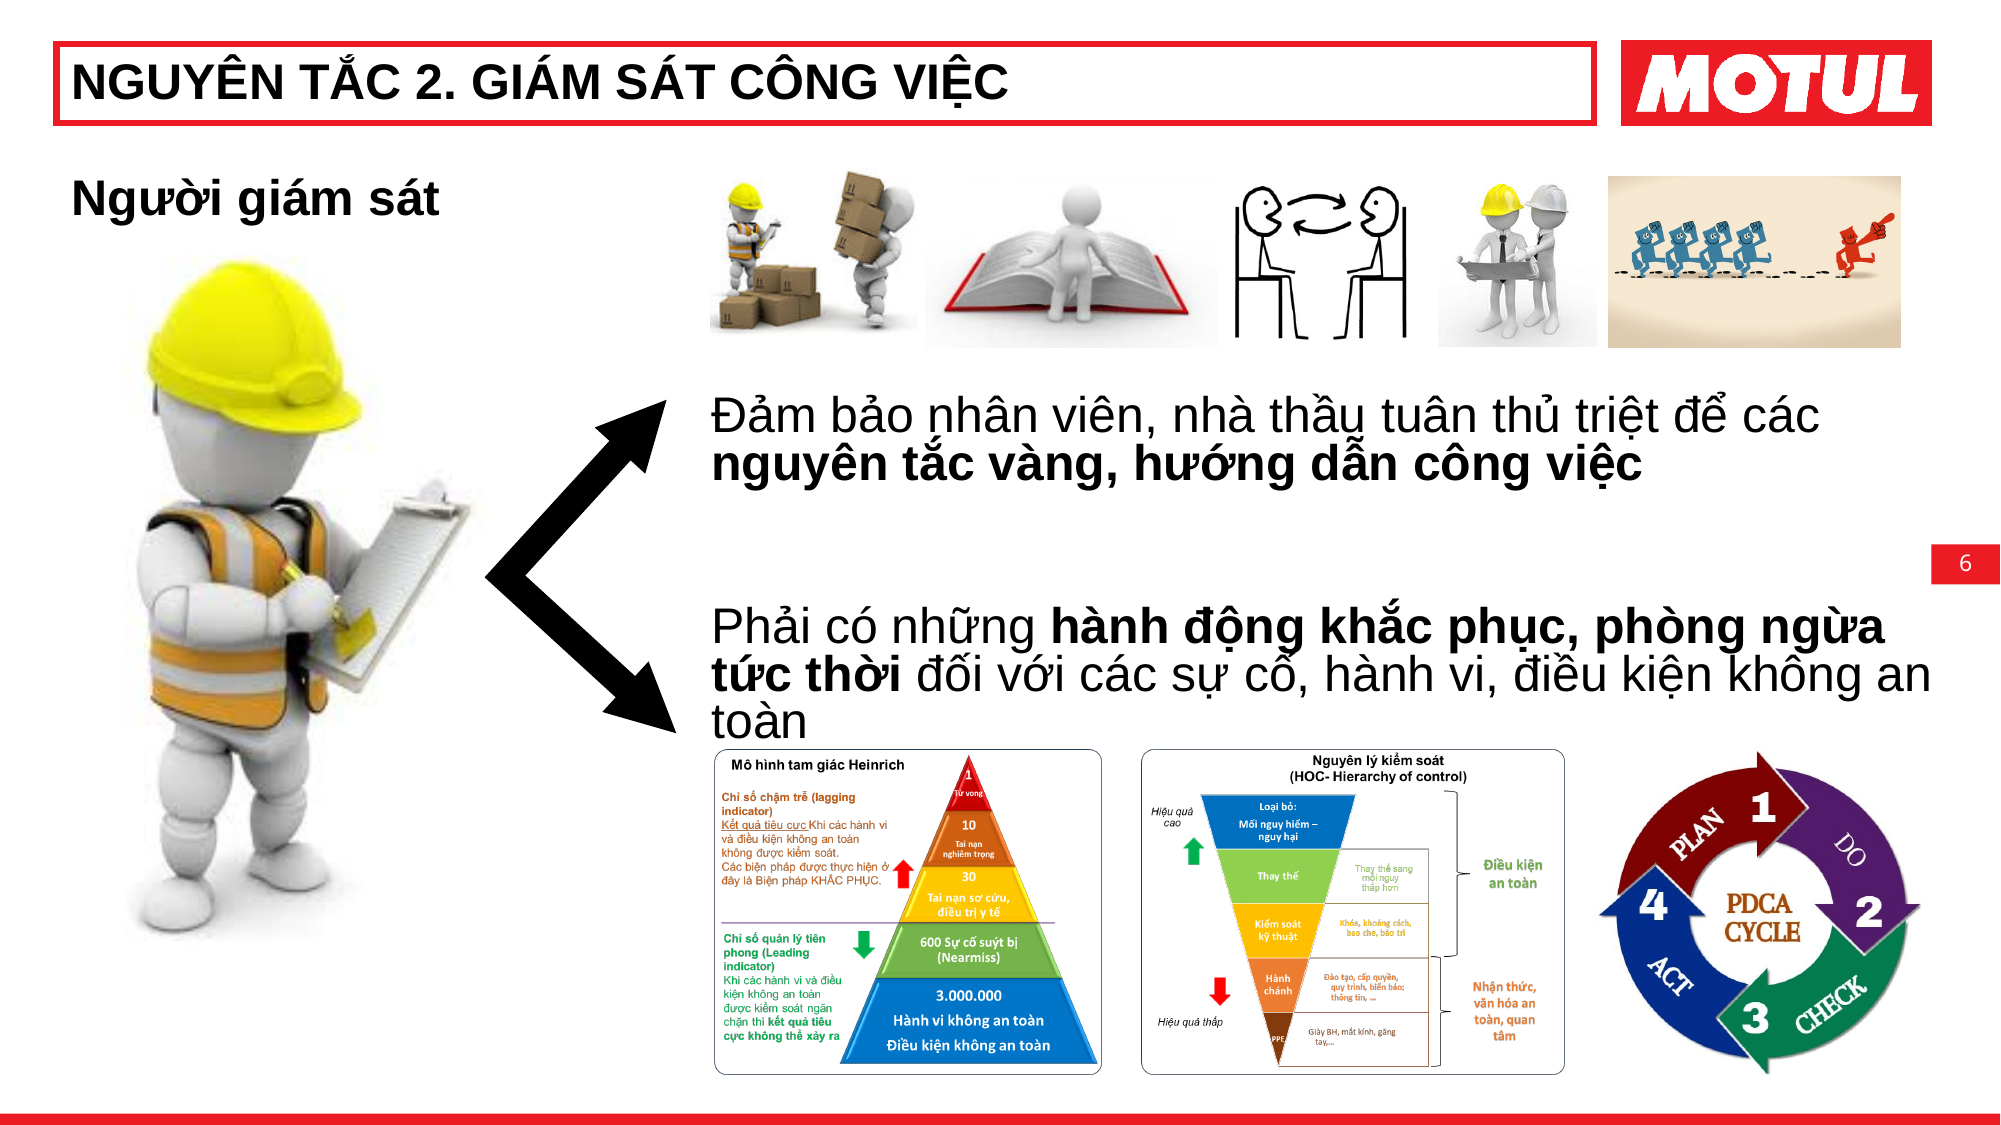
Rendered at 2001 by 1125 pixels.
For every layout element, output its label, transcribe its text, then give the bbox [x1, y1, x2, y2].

text_box Phải có những hành động khắc phục, phòng ngừa tức thời đối với các sự cố, hành vi, điều kiện không an toàn [695, 596, 1970, 757]
picture [90, 255, 489, 959]
picture [1608, 176, 1901, 348]
picture [1438, 176, 1597, 347]
picture [1141, 747, 1954, 1075]
text_box Đảm bảo nhân viên, nhà thầu tuân thủ triệt để các nguyên tắc vàng, hướng dẫn công việc [695, 386, 1970, 529]
text_box [489, 399, 677, 734]
text_box Người giám sát [56, 169, 469, 232]
picture [925, 175, 1218, 348]
slide_number 6 [1931, 544, 2000, 585]
title NGUYÊN TẮC 2. GIÁM SÁT CÔNG VIỆC [53, 41, 1597, 126]
picture [709, 167, 919, 341]
picture [1621, 40, 1932, 126]
picture [696, 749, 1102, 1075]
picture [1225, 176, 1414, 347]
